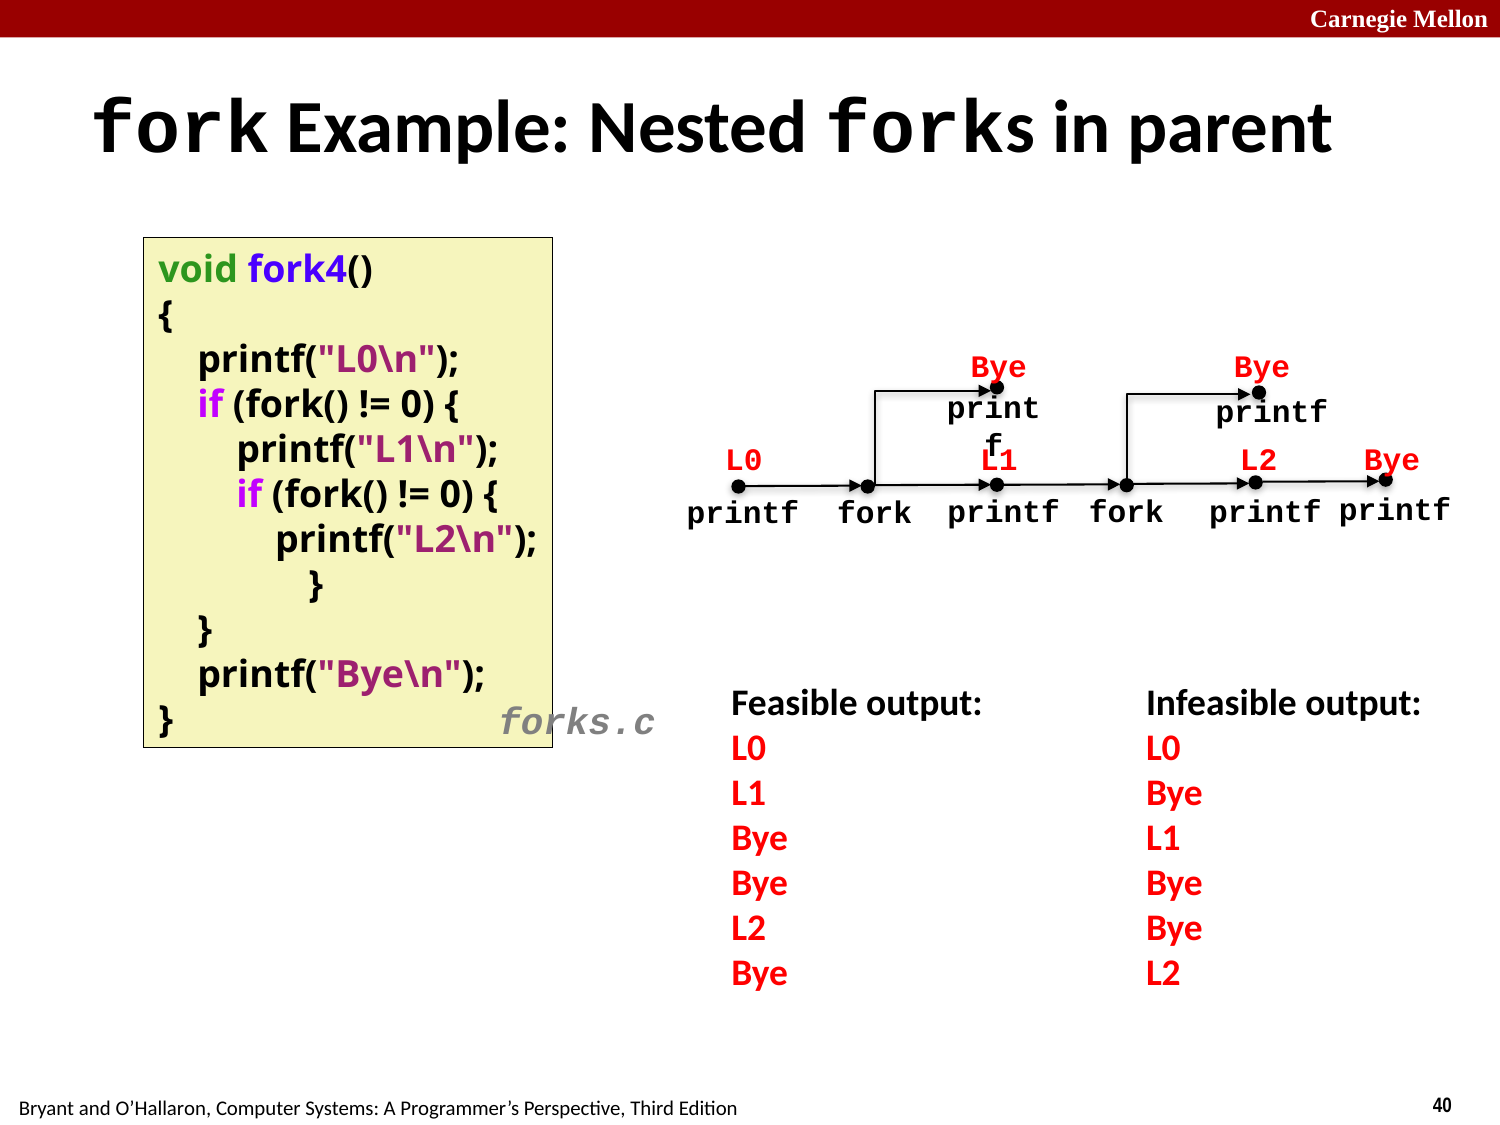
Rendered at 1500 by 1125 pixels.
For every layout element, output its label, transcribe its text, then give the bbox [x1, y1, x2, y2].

text_box void fork4() { printf("L0\n"); if (fork() != 0) { printf("L1\n"); if (fork() != 0) { printf("L2\n"); } } printf("Bye\n"); } [143, 237, 553, 748]
text_box Infeasible output: L0 Bye L1 Bye Bye L2 [1131, 670, 1438, 1001]
text_box forks.c [483, 693, 671, 751]
title fork Example: Nested forks in parent [74, 74, 1393, 170]
text_box Feasible output: L0 L1 Bye Bye L2 Bye [716, 670, 998, 1001]
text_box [670, 338, 1469, 539]
